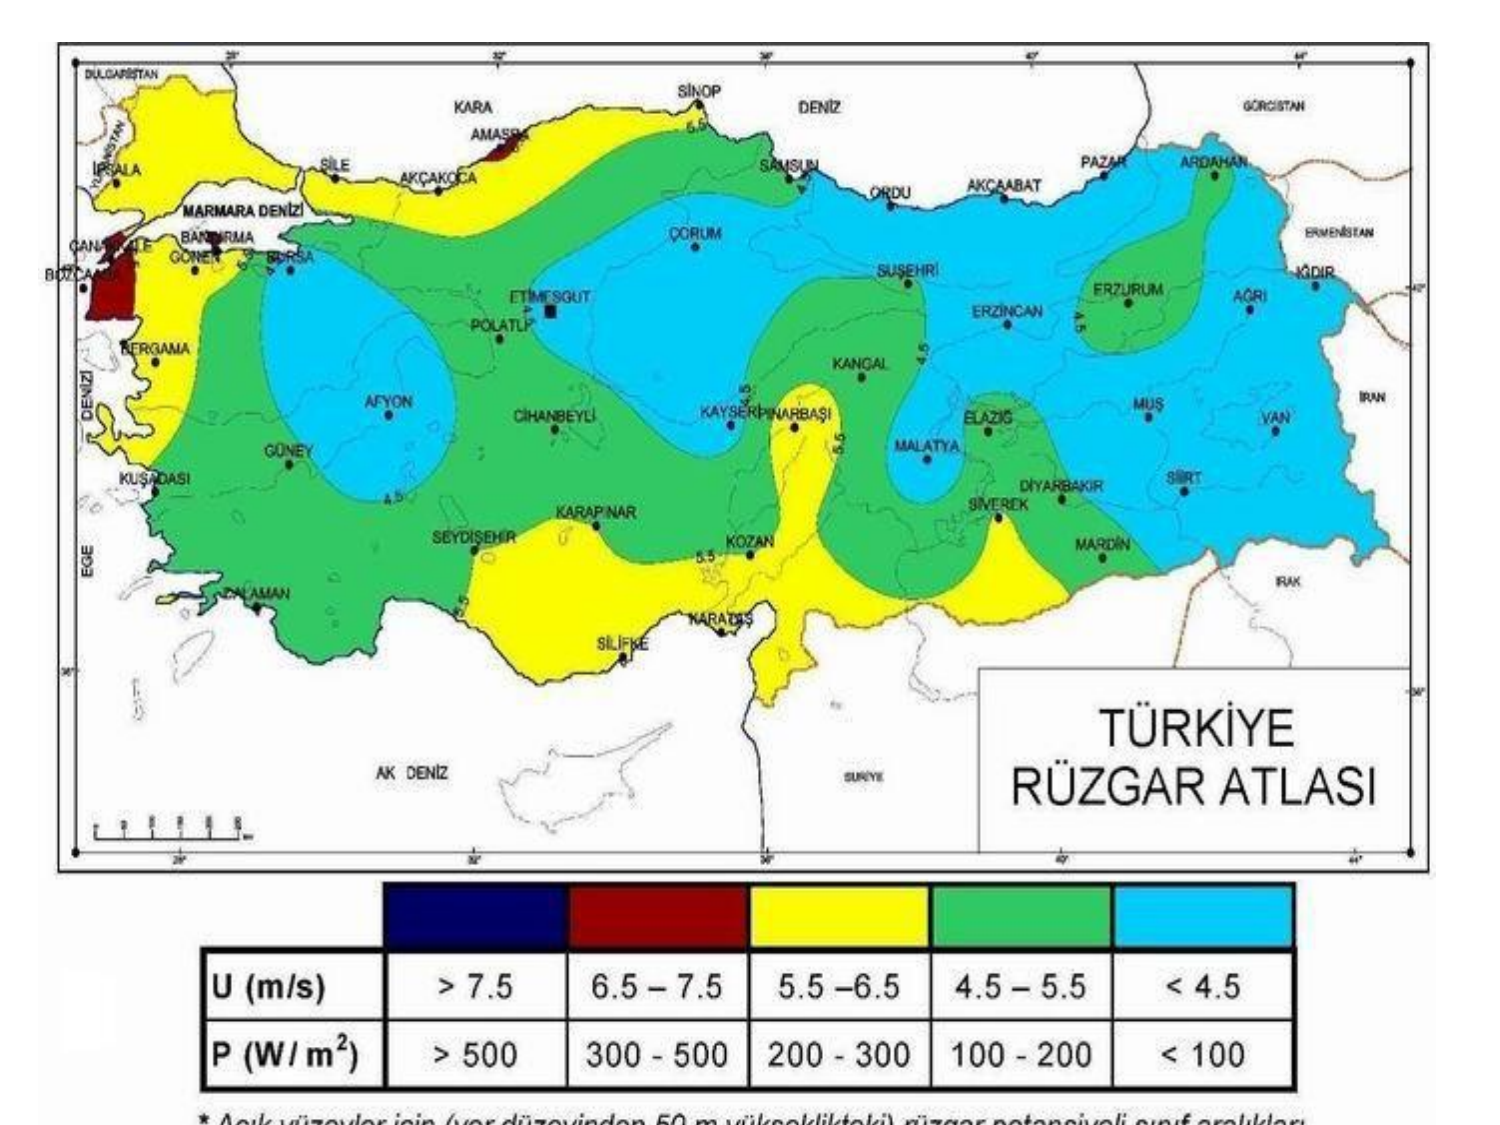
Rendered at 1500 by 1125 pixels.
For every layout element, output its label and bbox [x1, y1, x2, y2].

list [38, 42, 1436, 1125]
